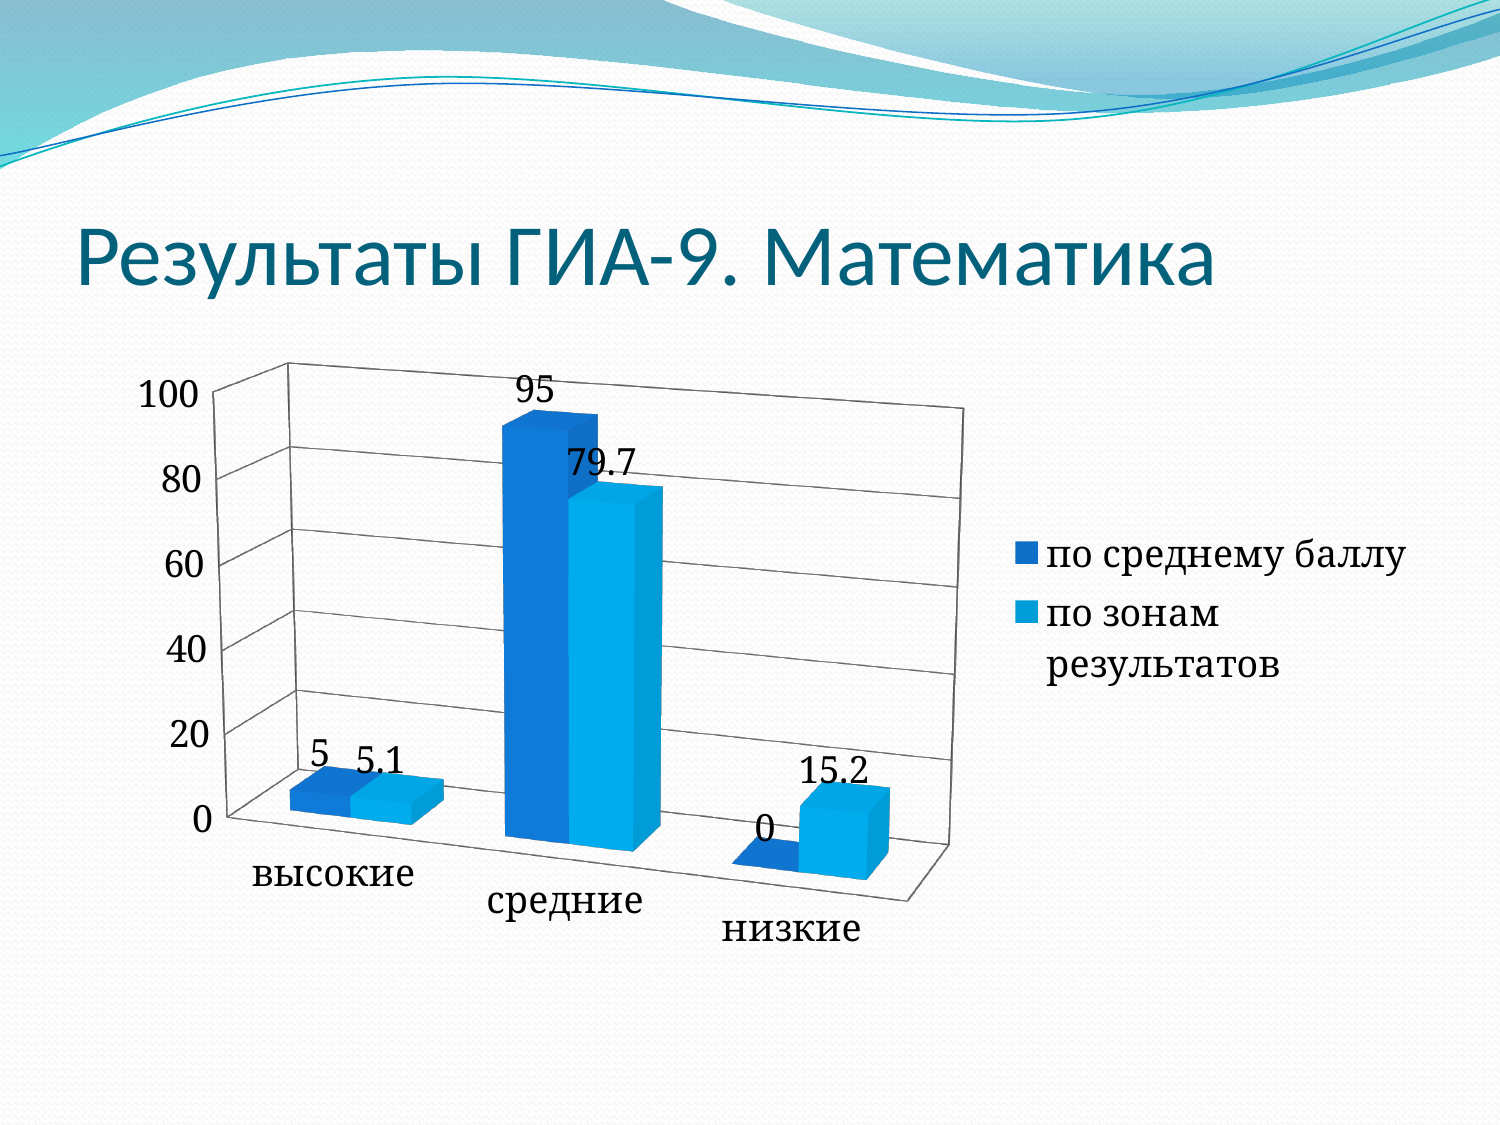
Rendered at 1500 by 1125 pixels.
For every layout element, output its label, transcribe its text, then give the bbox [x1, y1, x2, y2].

title Результаты ГИА-9. Математика [75, 115, 1425, 216]
chart [81, 210, 1433, 1006]
